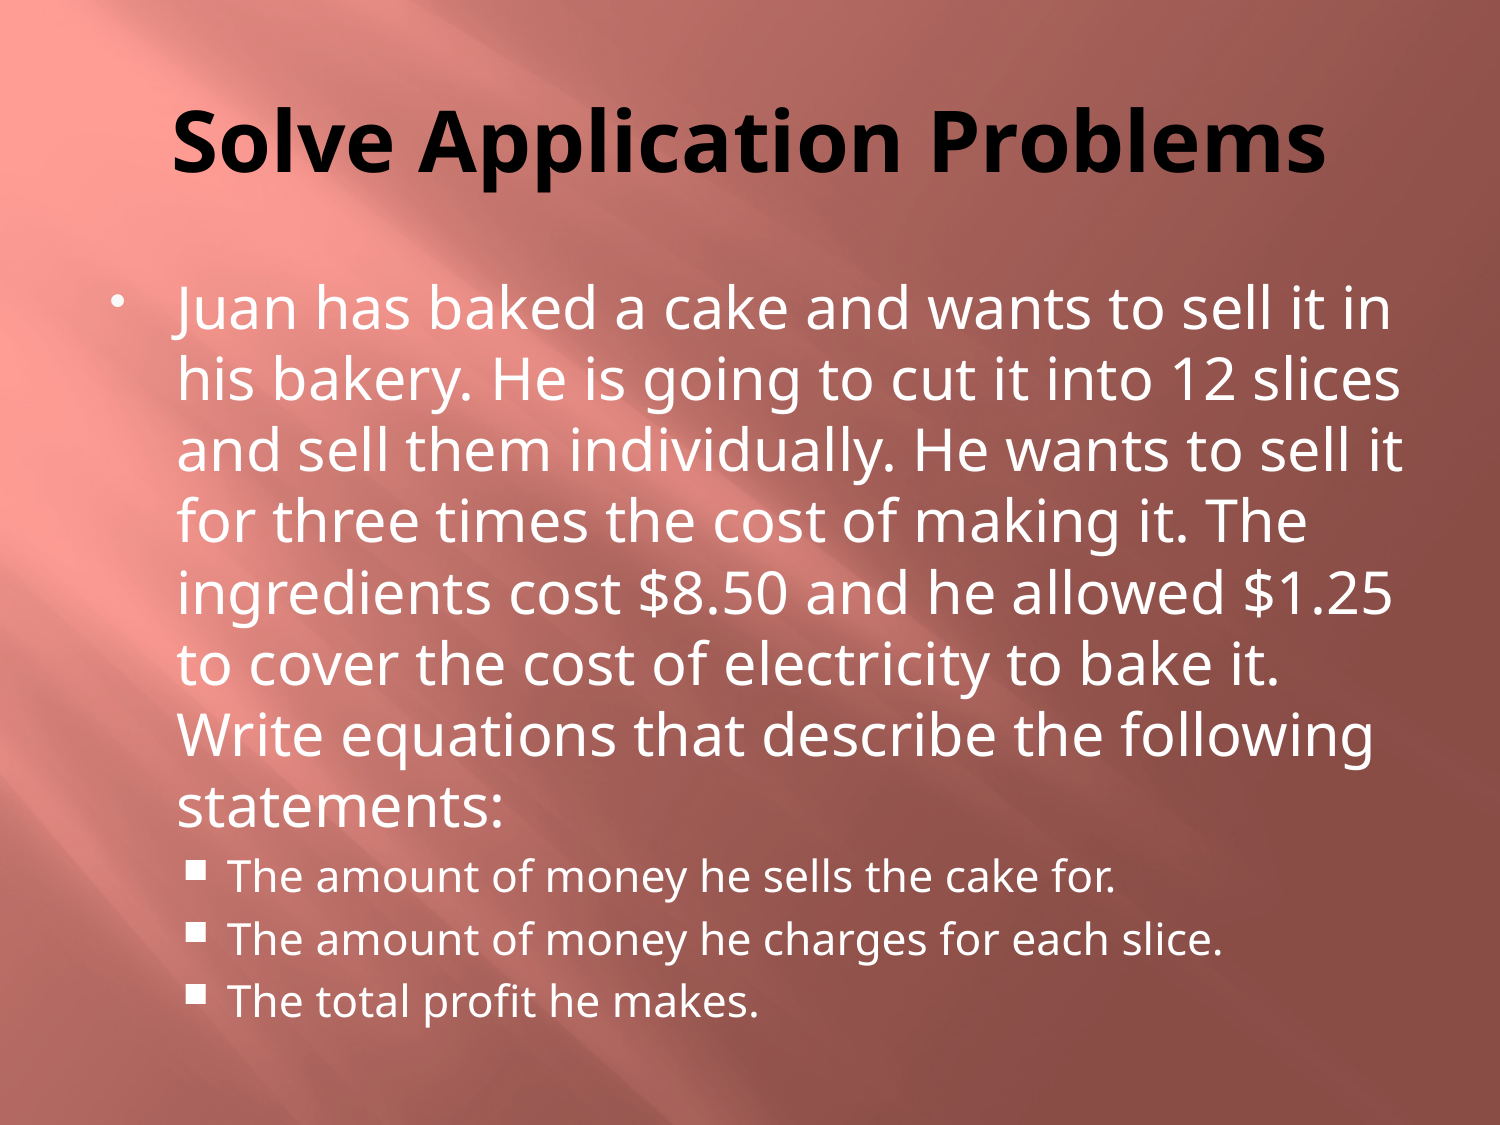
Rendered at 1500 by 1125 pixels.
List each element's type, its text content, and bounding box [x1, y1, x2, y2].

title Solve Application Problems [75, 45, 1425, 233]
list Juan has baked a cake and wants to sell it in his bakery. He is going to cut it into 12 slices and sell them individually. He wants to sell it for three times the cost of making it. The ingredients cost $8.50 and he allowed $1.25 to cover the cost of electricity to bake it. Write equations that describe the following statements: The amount of money he sells the cake for. The amount of money he charges for each slice. The total profit he makes. [75, 262, 1425, 1035]
